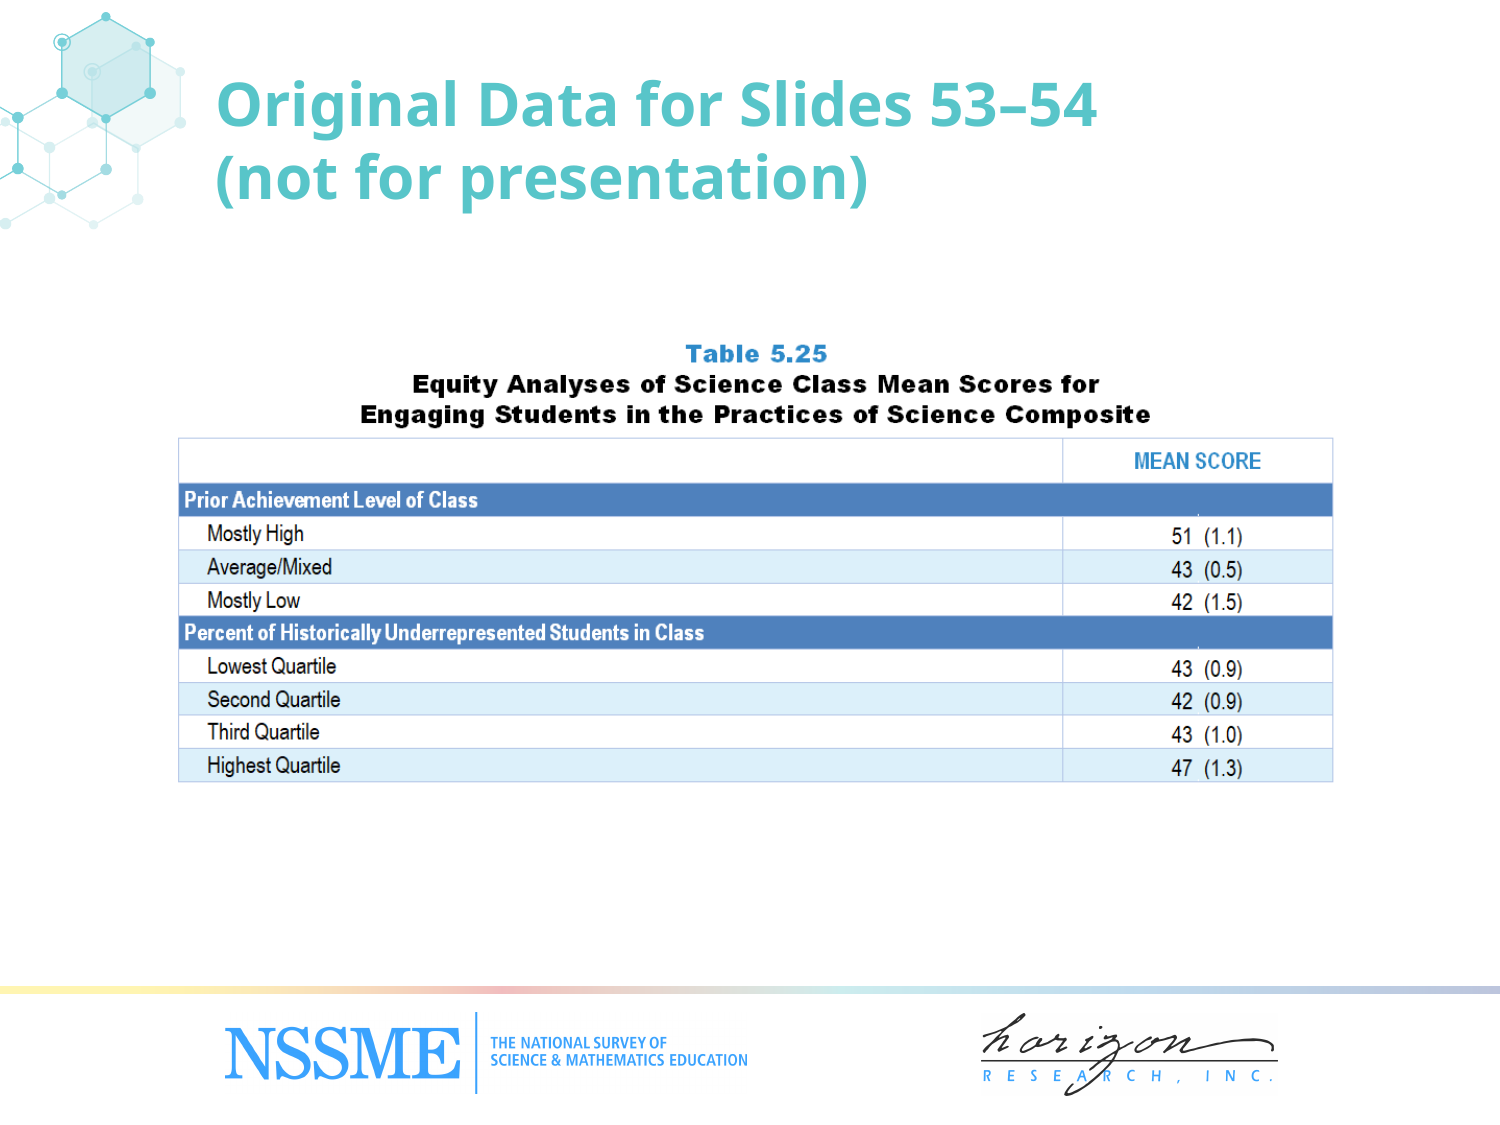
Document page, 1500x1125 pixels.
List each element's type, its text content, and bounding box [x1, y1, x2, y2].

text_box Original Data for Slides 53–54 (not for presentation) [200, 45, 1425, 233]
picture [0, 0, 1500, 1125]
